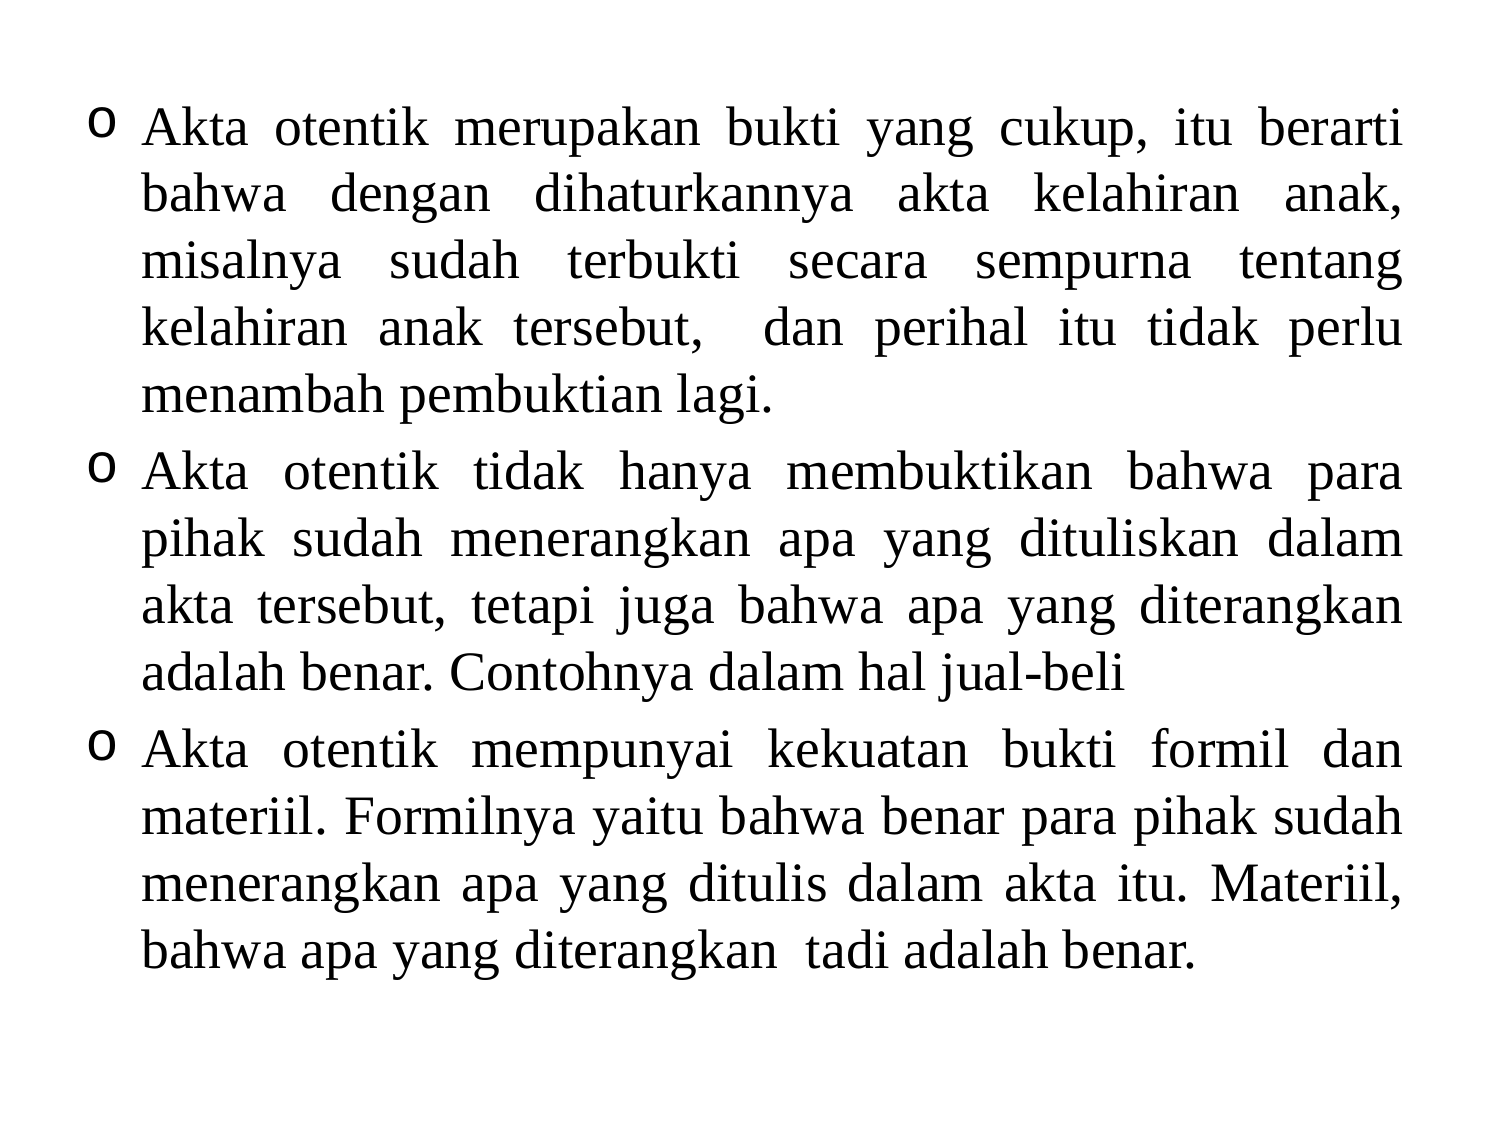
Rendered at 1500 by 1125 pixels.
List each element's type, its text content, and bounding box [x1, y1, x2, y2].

list Akta otentik merupakan bukti yang cukup, itu berarti bahwa dengan dihaturkannya akta kelahiran anak, misalnya sudah terbukti secara sempurna tentang kelahiran anak tersebut, dan perihal itu tidak perlu menambah pembuktian lagi. Akta otentik tidak hanya membuktikan bahwa para pihak sudah menerangkan apa yang dituliskan dalam akta tersebut, tetapi juga bahwa apa yang diterangkan adalah benar. Contohnya dalam hal jual-beli Akta otentik mempunyai kekuatan bukti formil dan materiil. Formilnya yaitu bahwa benar para pihak sudah menerangkan apa yang ditulis dalam akta itu. Materiil, bahwa apa yang diterangkan tadi adalah benar. [70, 82, 1421, 1041]
